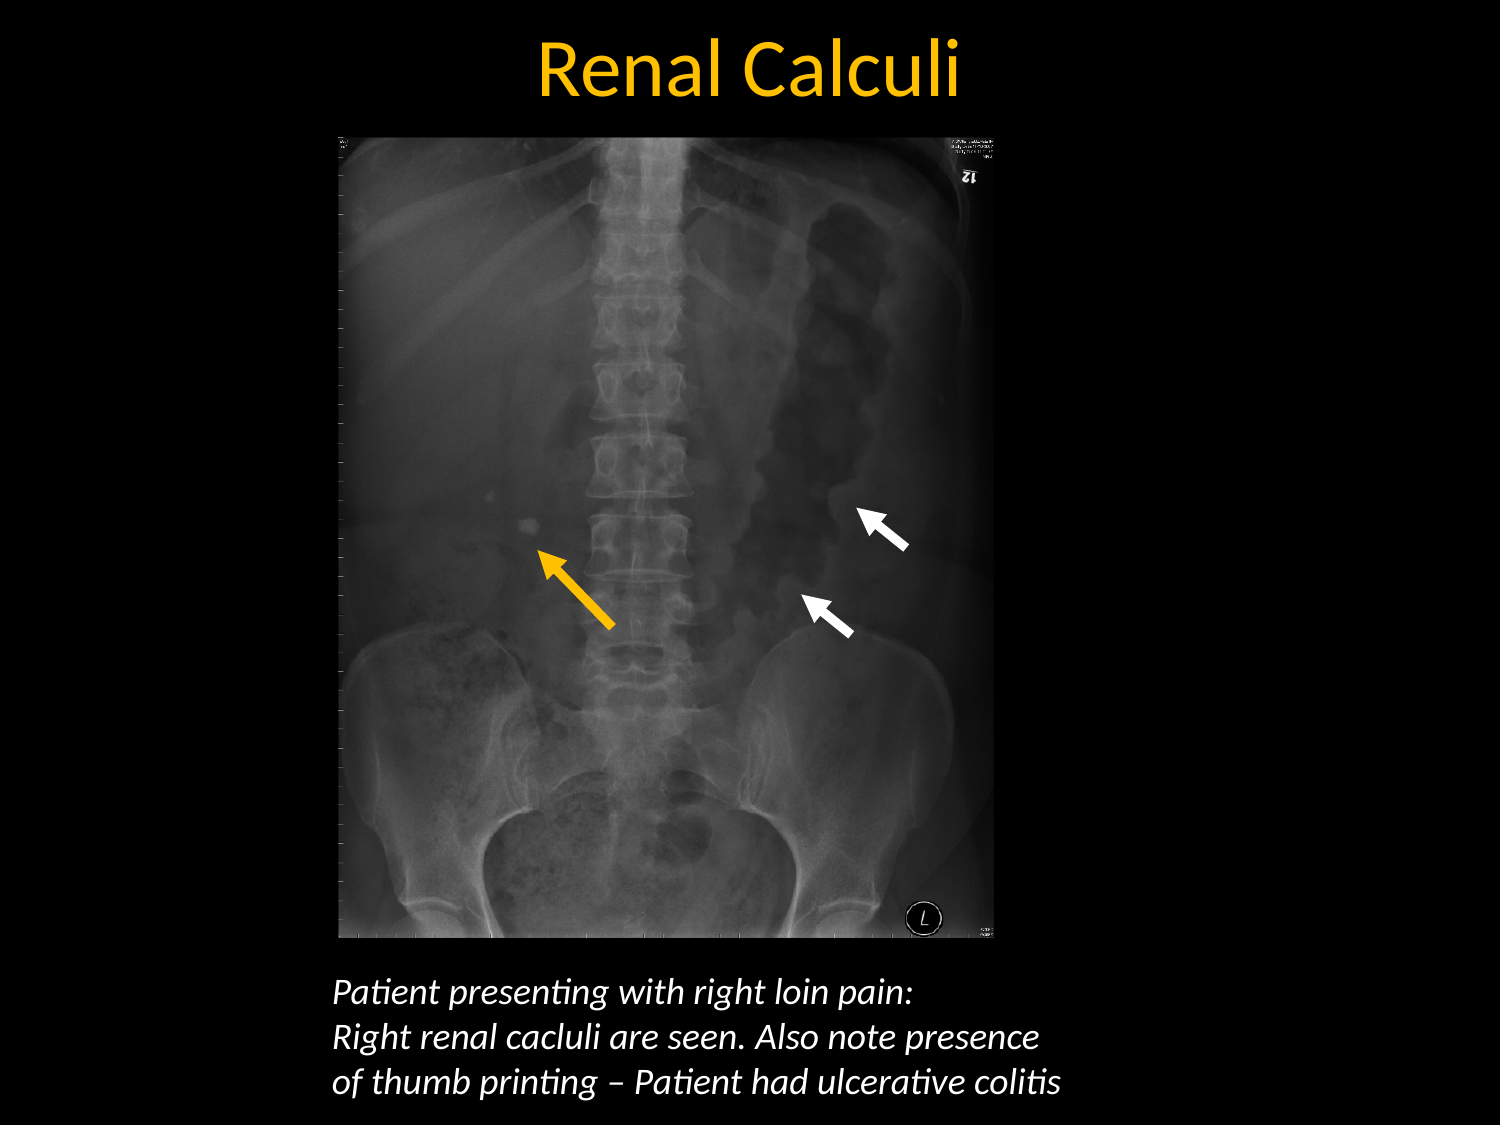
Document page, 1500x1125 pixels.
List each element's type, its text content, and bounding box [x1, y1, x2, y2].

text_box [537, 549, 613, 628]
text_box Patient presenting with right loin pain: Right renal cacluli are seen. Also note presence of thumb printing – Patient had ulcerative colitis [317, 959, 1077, 1110]
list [338, 137, 994, 938]
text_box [800, 594, 852, 636]
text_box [855, 507, 907, 549]
title Renal Calculi [75, 3, 1425, 122]
